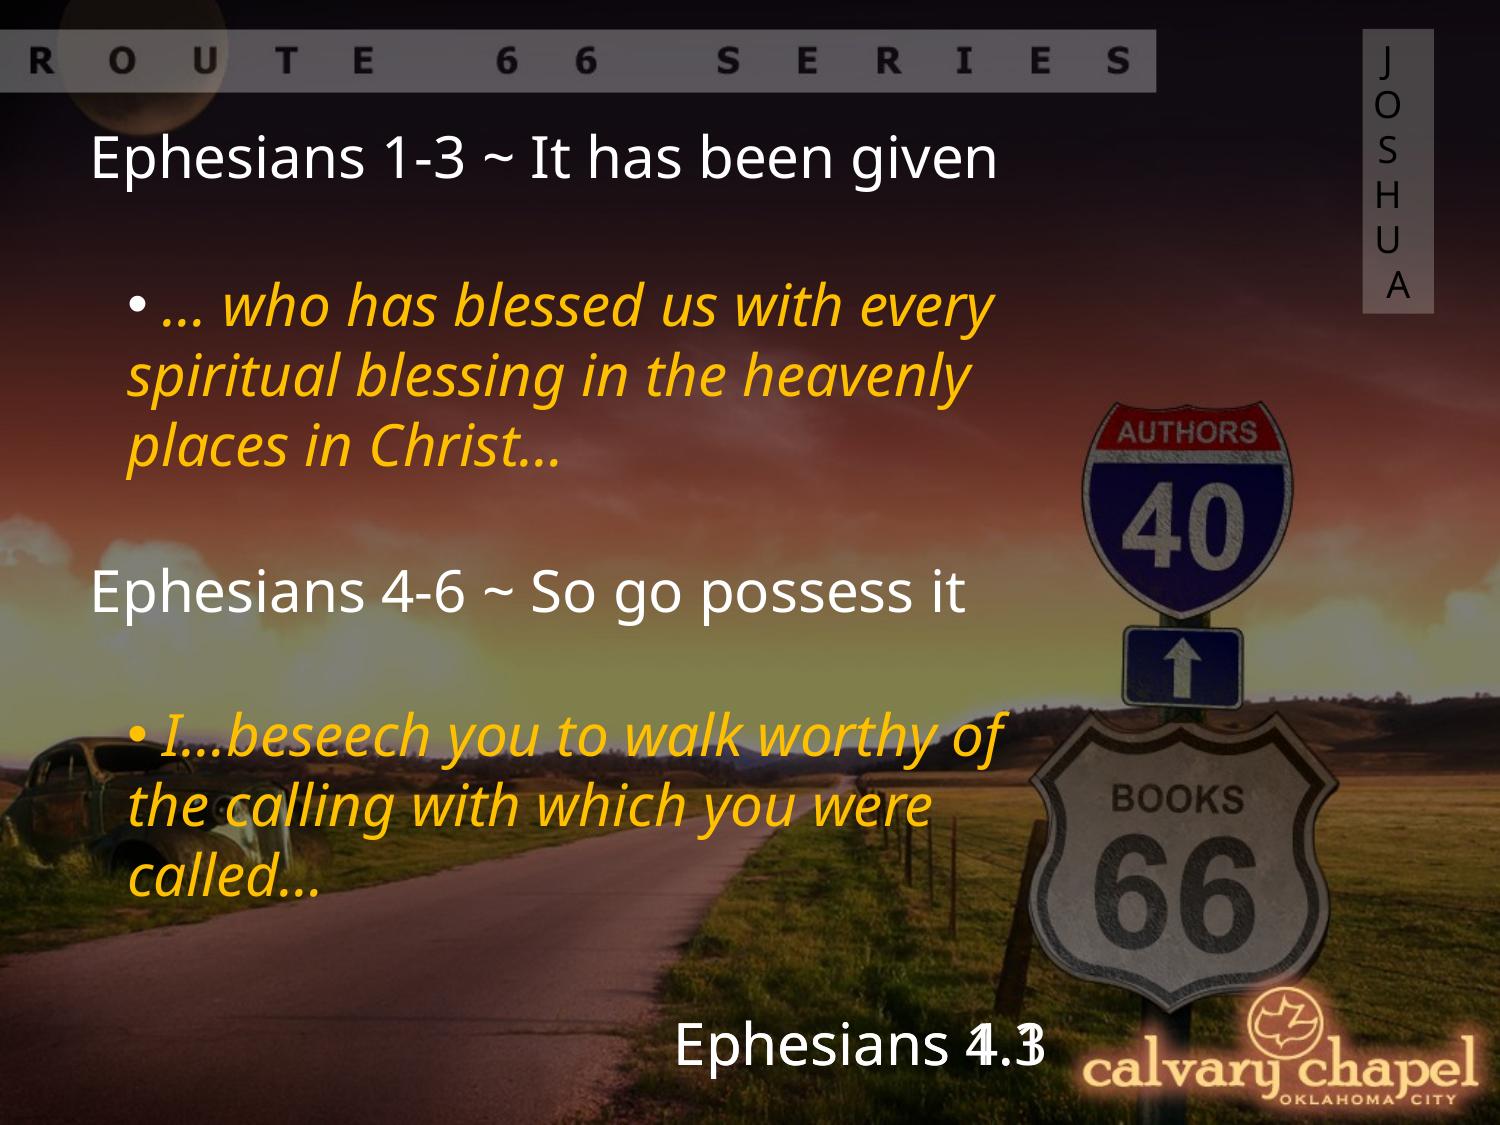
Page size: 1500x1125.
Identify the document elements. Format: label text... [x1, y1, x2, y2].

picture [0, 0, 1500, 1125]
text_box I…beseech you to walk worthy of the calling with which you were called… [112, 690, 1038, 916]
text_box JOSHUA [1362, 28, 1434, 314]
text_box Ephesians 4.1 [74, 999, 1063, 1085]
text_box … who has blessed us with every spiritual blessing in the heavenly places in Christ… [112, 260, 1038, 546]
text_box Ephesians 4-6 ~ So go possess it [74, 546, 1038, 632]
text_box Ephesians 1-3 ~ It has been given [74, 112, 1038, 198]
